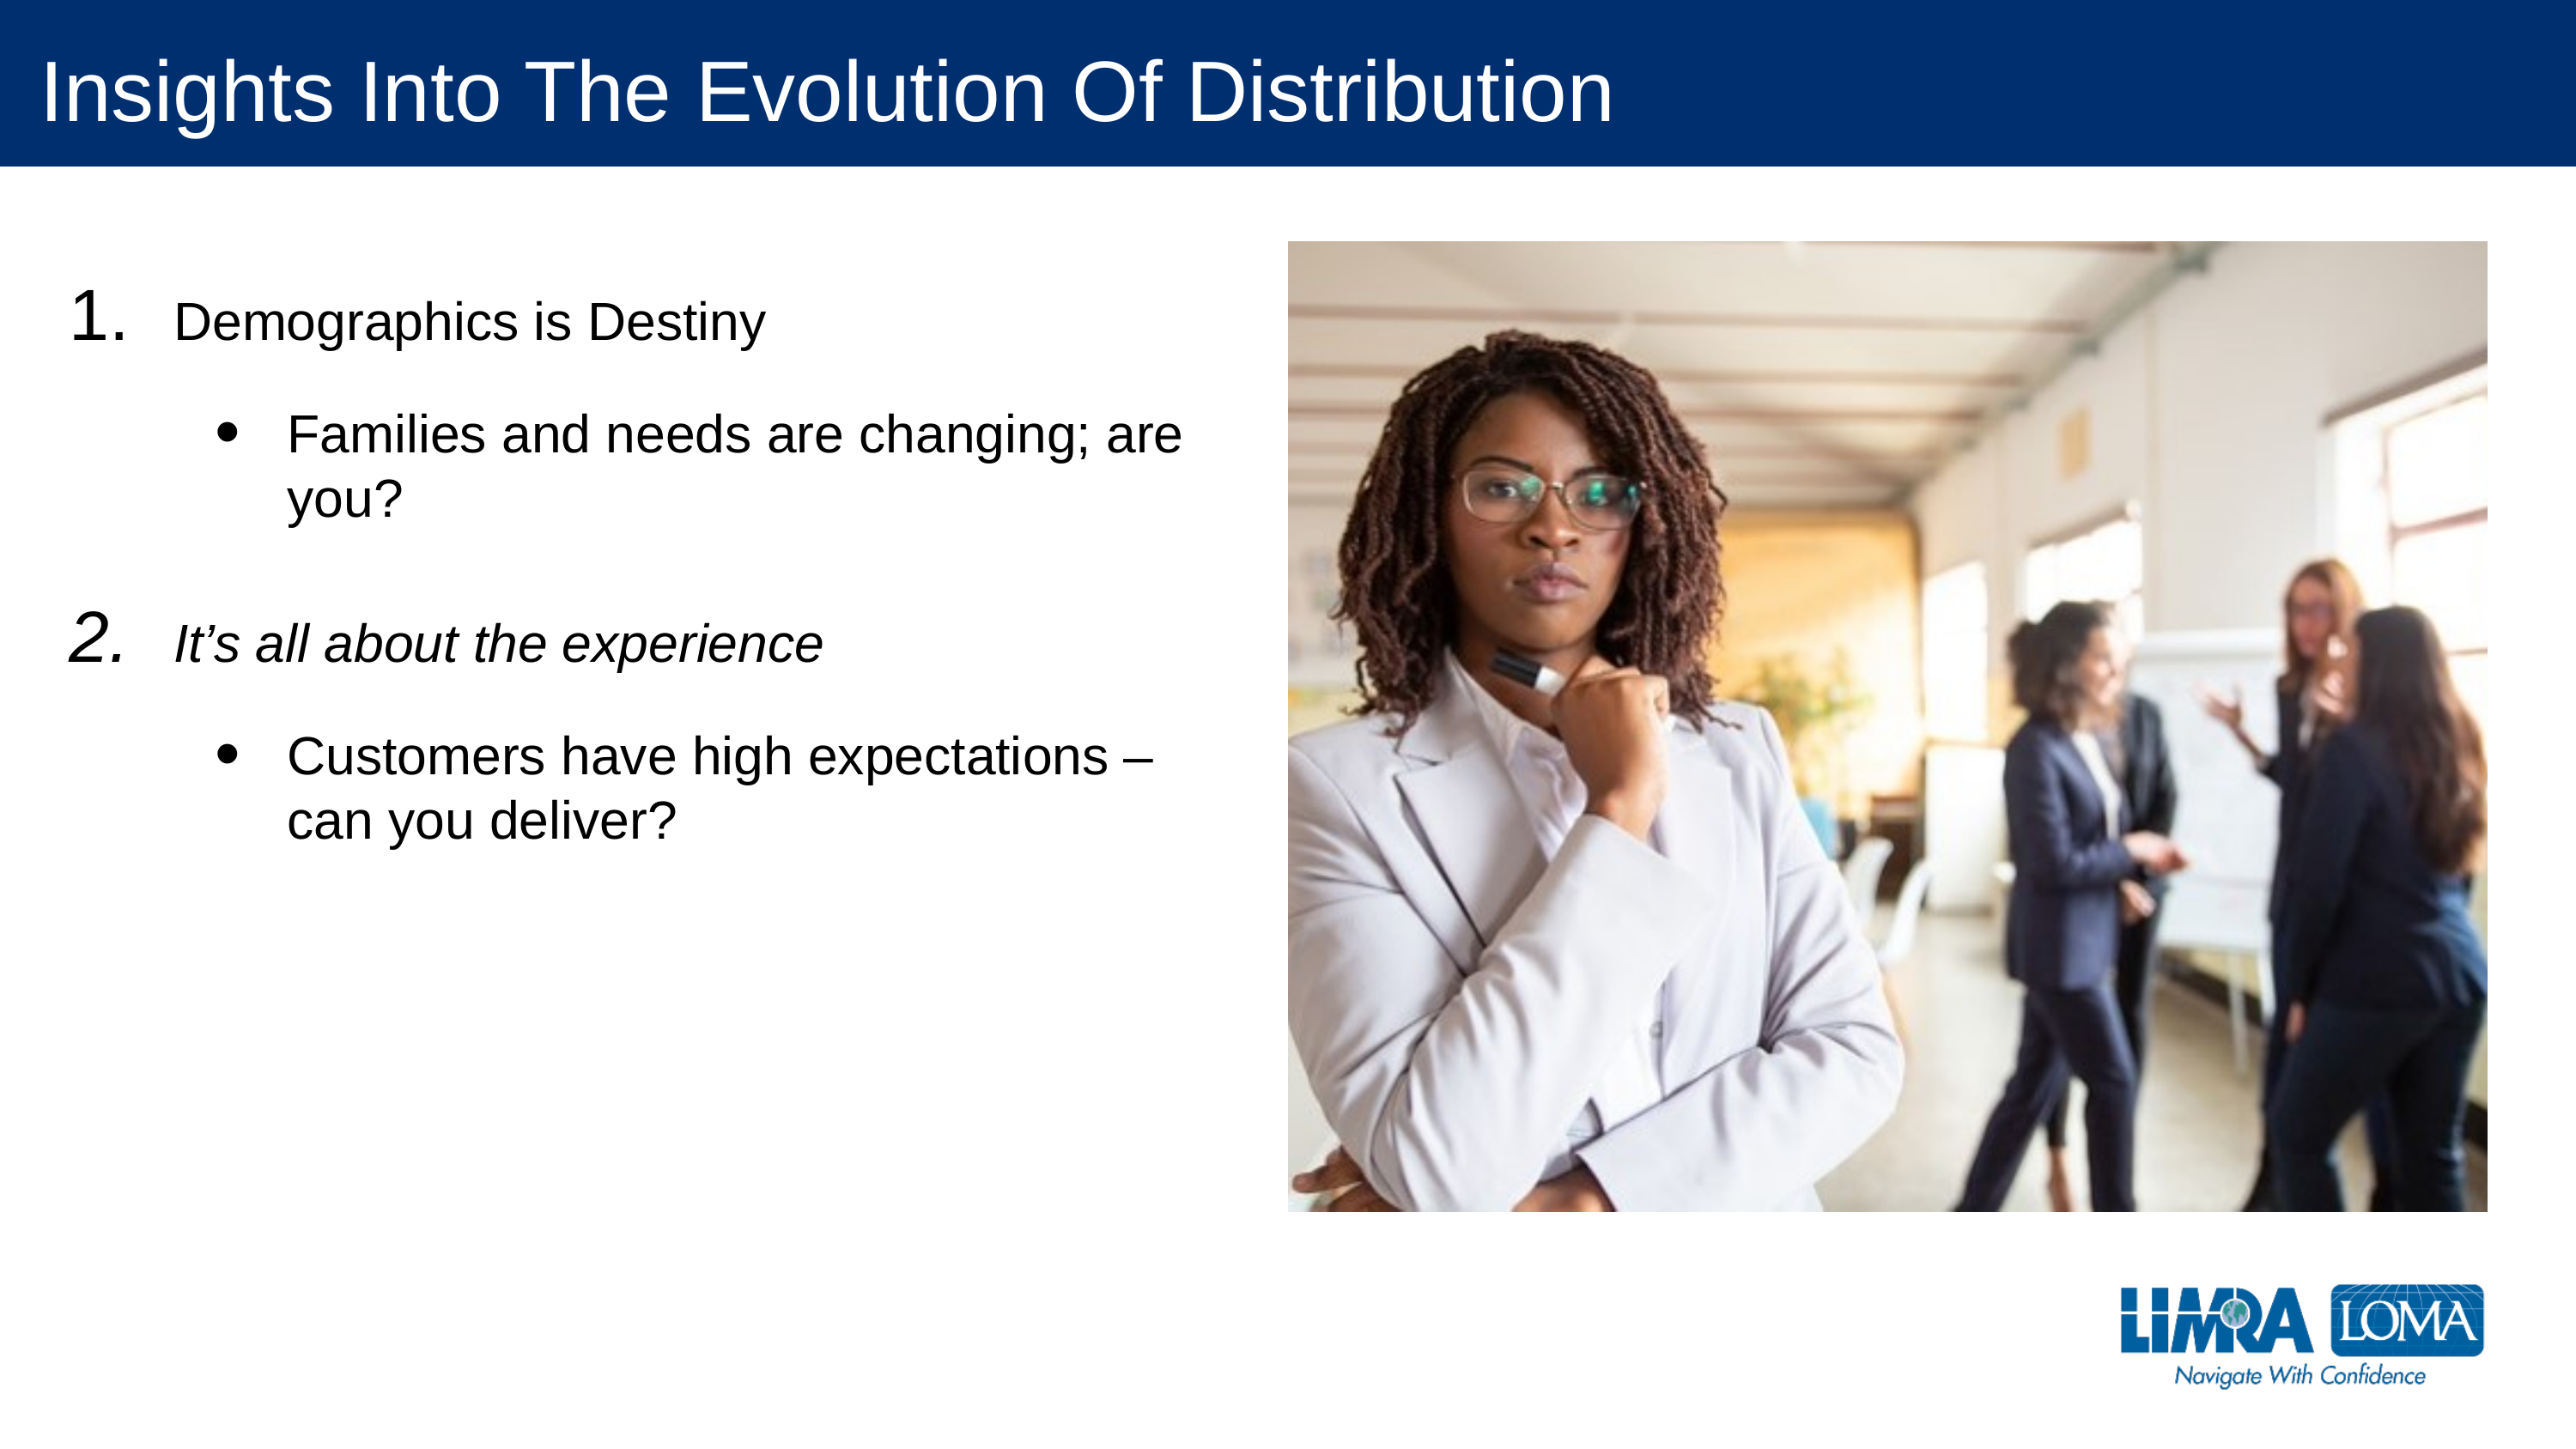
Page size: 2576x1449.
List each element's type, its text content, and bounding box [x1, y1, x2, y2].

title Insights Into The Evolution Of Distribution [1, 0, 2576, 182]
picture [1287, 241, 2488, 1212]
picture [2118, 1282, 2488, 1391]
list Demographics is Destiny Families and needs are changing; are you? It’s all about the experience Customers have high expectations – can you deliver? [56, 280, 1255, 1280]
